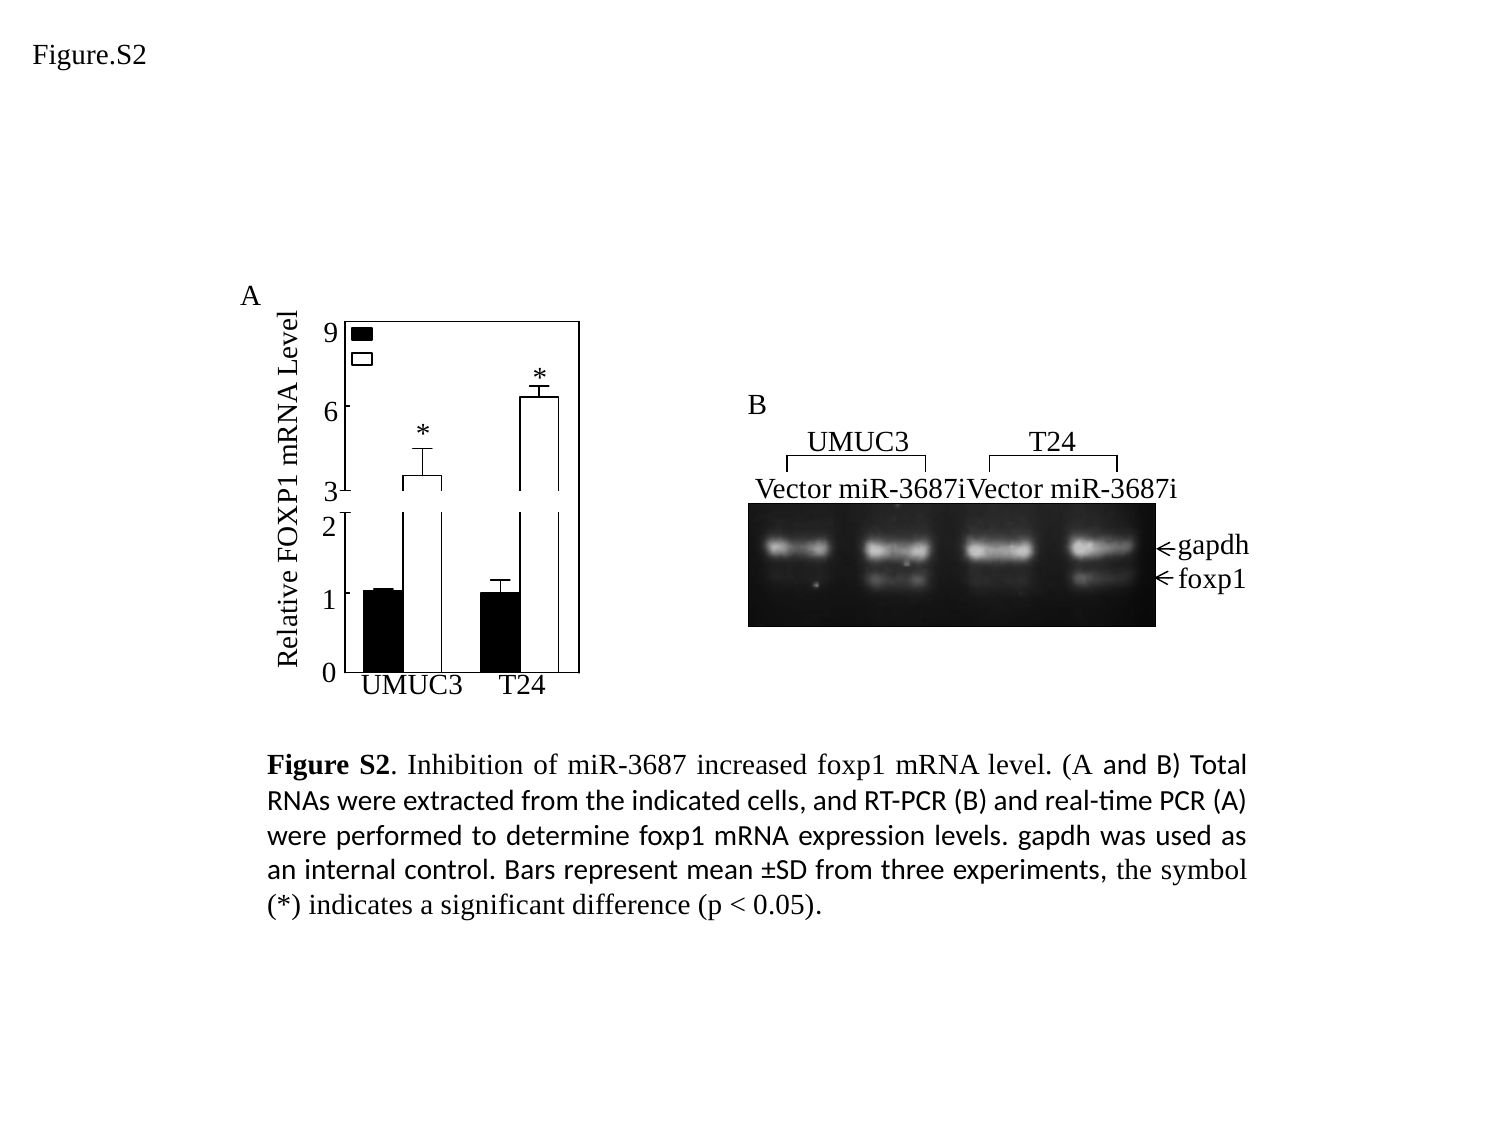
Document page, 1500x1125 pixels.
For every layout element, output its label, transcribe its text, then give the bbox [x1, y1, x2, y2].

text_box Relative FOXP1 mRNA Level [260, 295, 292, 684]
text_box T24 [1066, 414, 1134, 465]
text_box T24 [1014, 414, 1039, 465]
text_box UMUC3 T24 [322, 677, 562, 708]
picture [337, 314, 588, 678]
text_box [1044, 399, 1062, 528]
text_box A [225, 268, 277, 319]
picture [748, 503, 1156, 627]
text_box Figure S2. Inhibition of miR-3687 increased foxp1 mRNA level. (A and B) Total RNAs were extracted from the indicated cells, and RT-PCR (B) and real-time PCR (A) were performed to determine foxp1 mRNA expression levels. gapdh was used as an internal control. Bars represent mean ±SD from three experiments, the symbol (*) indicates a significant difference (p < 0.05). [252, 738, 1263, 928]
text_box gapdh [1163, 518, 1285, 568]
text_box Figure.S2 [17, 27, 231, 78]
text_box 9 6 3 [292, 290, 370, 491]
text_box B [732, 377, 772, 428]
text_box foxp1 [1163, 568, 1285, 602]
text_box Vector miR-3687i [1066, 461, 1201, 512]
text_box Vector miR-3687i [951, 461, 1039, 501]
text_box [822, 325, 920, 603]
text_box 2 1 0 [290, 491, 332, 696]
